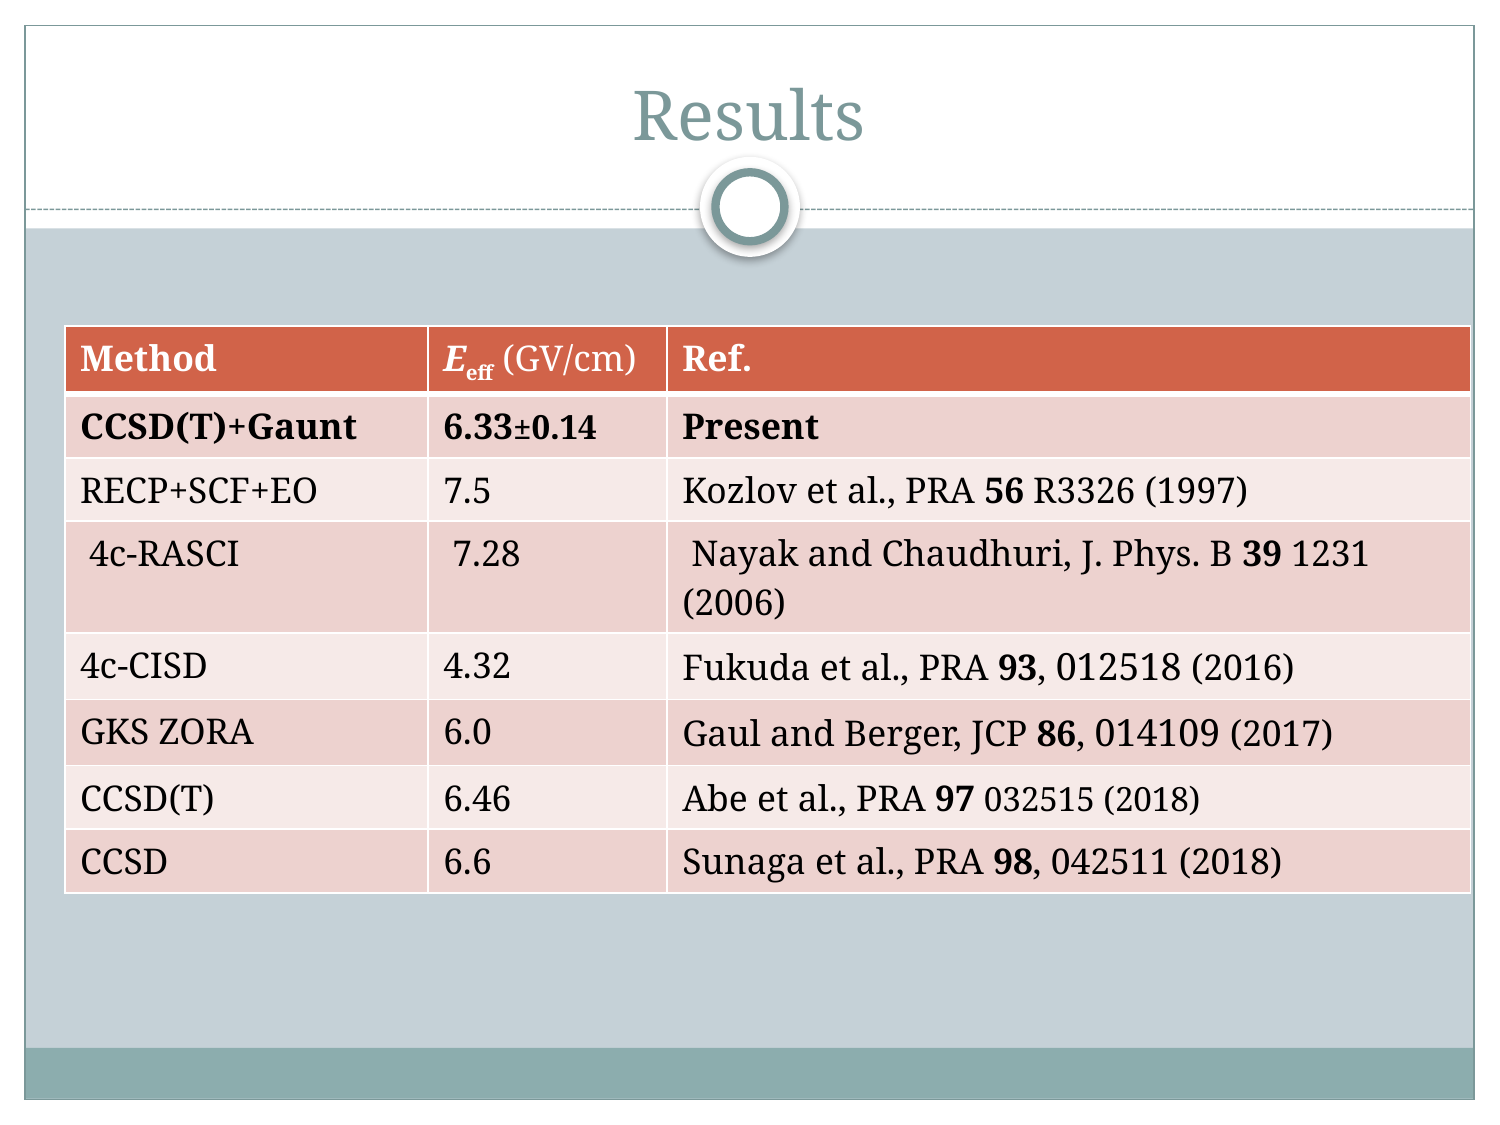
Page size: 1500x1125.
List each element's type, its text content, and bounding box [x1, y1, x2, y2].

list [49, 250, 1445, 1001]
title Results [49, 37, 1450, 162]
table_cell 6.6 [429, 830, 666, 892]
table_cell CCSD(T) [66, 766, 427, 828]
table_cell Abe et al., PRA 97 032515 (2018) [668, 766, 1470, 828]
table_cell RECP+SCF+EO [66, 459, 427, 520]
table_cell Kozlov et al., PRA 56 R3326 (1997) [668, 459, 1470, 520]
table_cell 6.46 [429, 766, 666, 828]
table_cell 6.0 [429, 700, 666, 765]
table_cell CCSD [66, 830, 427, 892]
table_cell 4c-CISD [66, 634, 427, 699]
table_cell Gaul and Berger, JCP 86, 014109 (2017) [668, 700, 1470, 765]
table_cell 7.5 [429, 459, 666, 520]
table_cell 6.33±0.14 [429, 397, 666, 457]
table_cell Nayak and Chaudhuri, J. Phys. B 39 1231 (2006) [668, 522, 1470, 632]
table_header Ref. [668, 327, 1470, 391]
table_cell 4.32 [429, 634, 666, 699]
table_cell CCSD(T)+Gaunt [66, 397, 427, 457]
table_cell 7.28 [429, 522, 666, 632]
table_cell Fukuda et al., PRA 93, 012518 (2016) [668, 634, 1470, 699]
table_cell 4c-RASCI [66, 522, 427, 632]
table_header Eeff (GV/cm) [429, 327, 666, 391]
table_cell GKS ZORA [66, 700, 427, 765]
table_header Method [66, 327, 427, 391]
table_cell Sunaga et al., PRA 98, 042511 (2018) [668, 830, 1470, 892]
table_cell Present [668, 397, 1470, 457]
